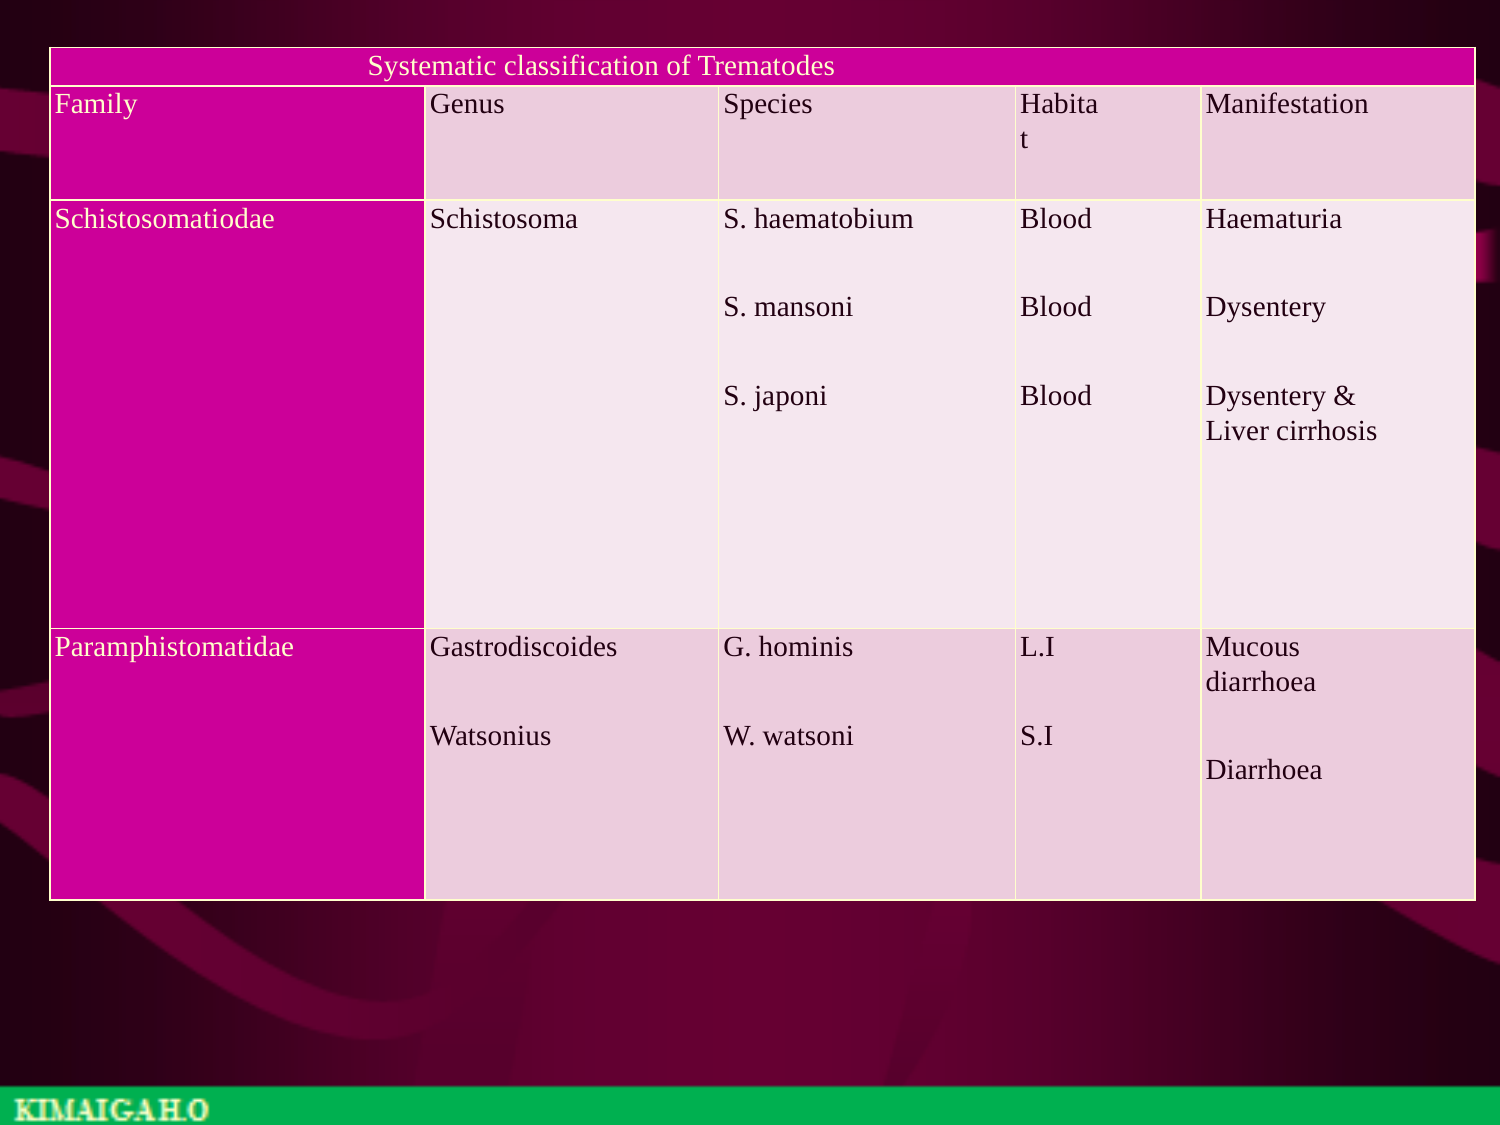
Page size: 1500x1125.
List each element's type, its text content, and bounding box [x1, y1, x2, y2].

table_cell Schistosoma [426, 201, 718, 628]
table_cell Gastrodiscoides Watsonius [426, 629, 718, 899]
table_header Systematic classification of Trematodes [51, 48, 1474, 85]
table_cell Paramphistomatidae [51, 629, 424, 899]
table_cell Schistosomatiodae [51, 201, 424, 628]
table_cell Blood Blood Blood [1016, 201, 1200, 628]
table_cell Genus [426, 87, 718, 199]
table_cell S. haematobium S. mansoni S. japoni [719, 201, 1015, 628]
table_cell Family [51, 87, 424, 199]
table_cell Manifestation [1202, 87, 1474, 199]
picture [0, 0, 1500, 1125]
table_cell G. hominis W. watsoni [719, 629, 1015, 899]
table_cell Habitat [1016, 87, 1200, 199]
table_cell L.I S.I [1016, 629, 1200, 899]
table_cell Haematuria Dysentery Dysentery & Liver cirrhosis [1202, 201, 1474, 628]
table_cell Species [719, 87, 1015, 199]
table_cell Mucous diarrhoea Diarrhoea [1202, 629, 1474, 899]
